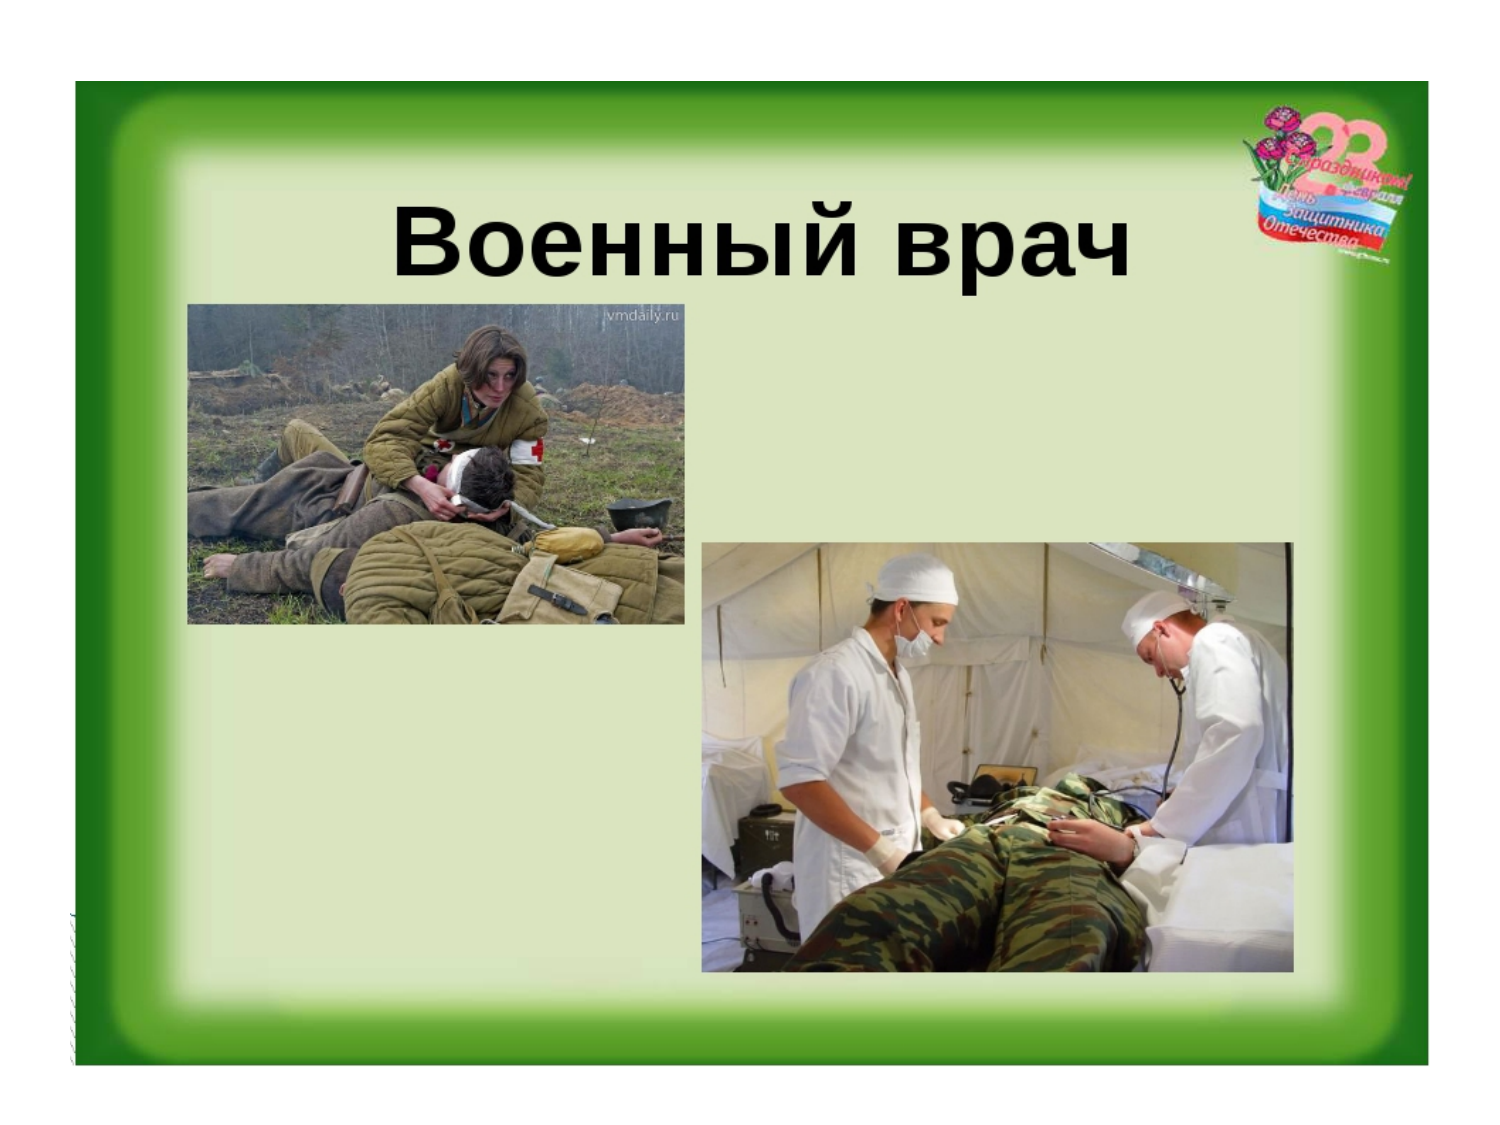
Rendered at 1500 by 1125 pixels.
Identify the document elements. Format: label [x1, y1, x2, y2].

picture [70, 81, 1430, 1067]
